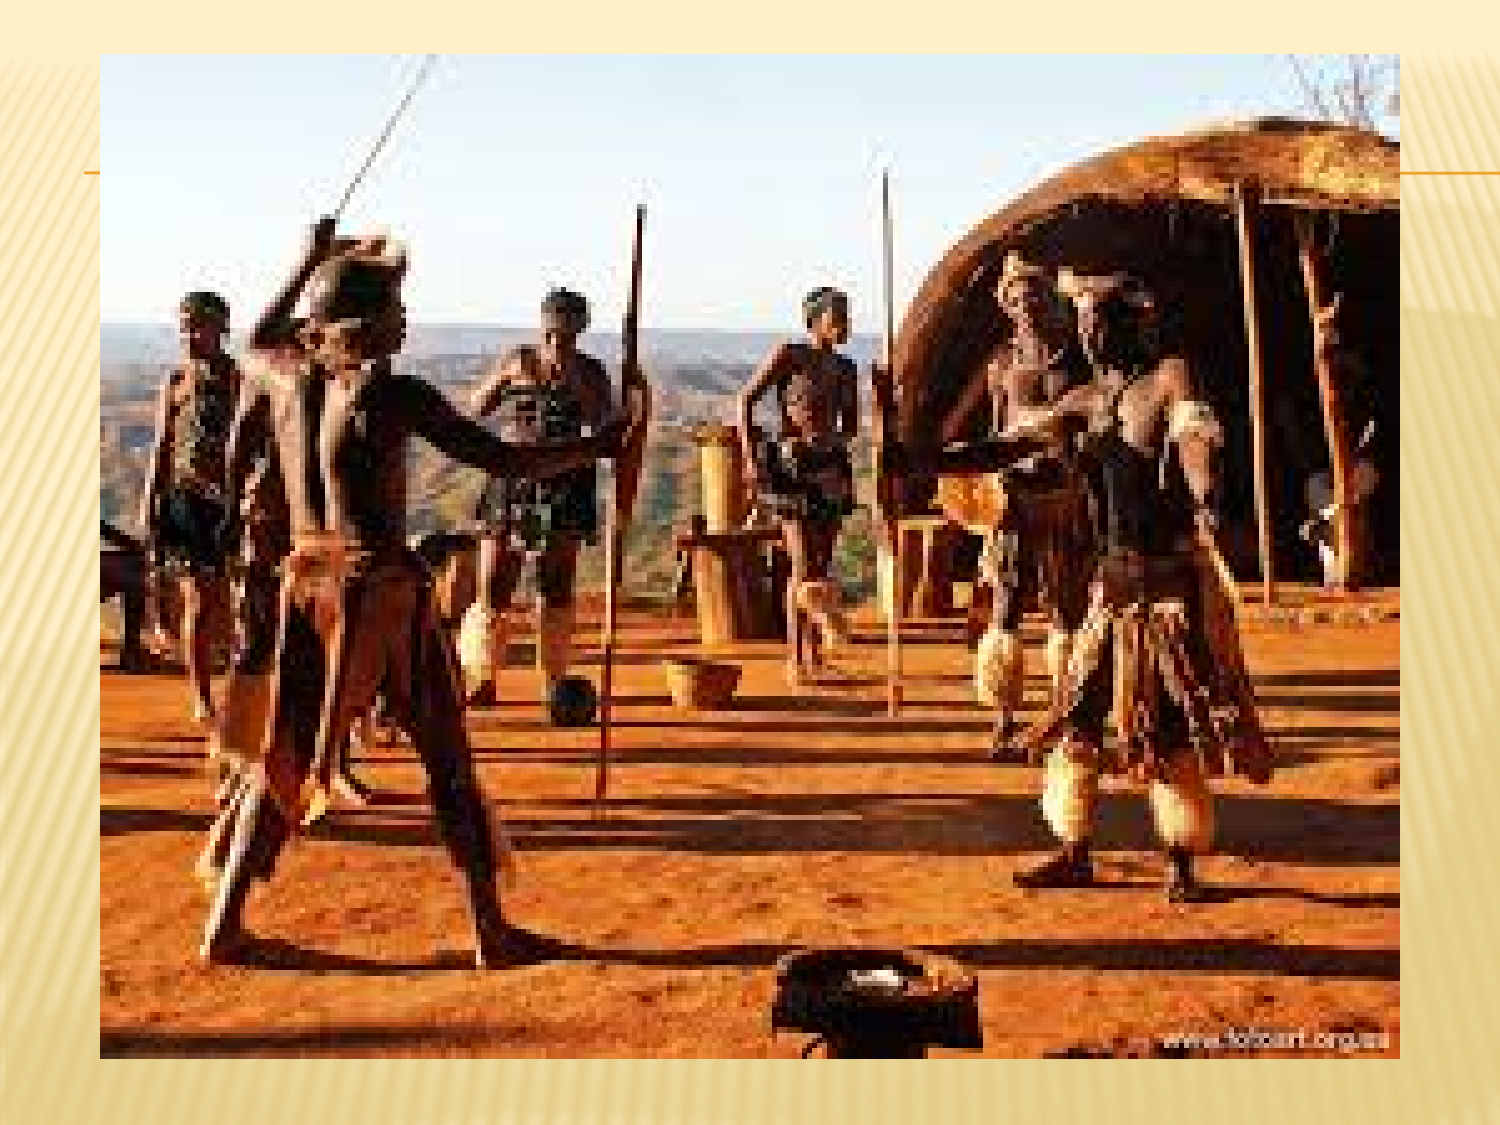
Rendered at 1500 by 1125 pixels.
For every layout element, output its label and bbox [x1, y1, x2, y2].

list [99, 54, 1400, 1059]
